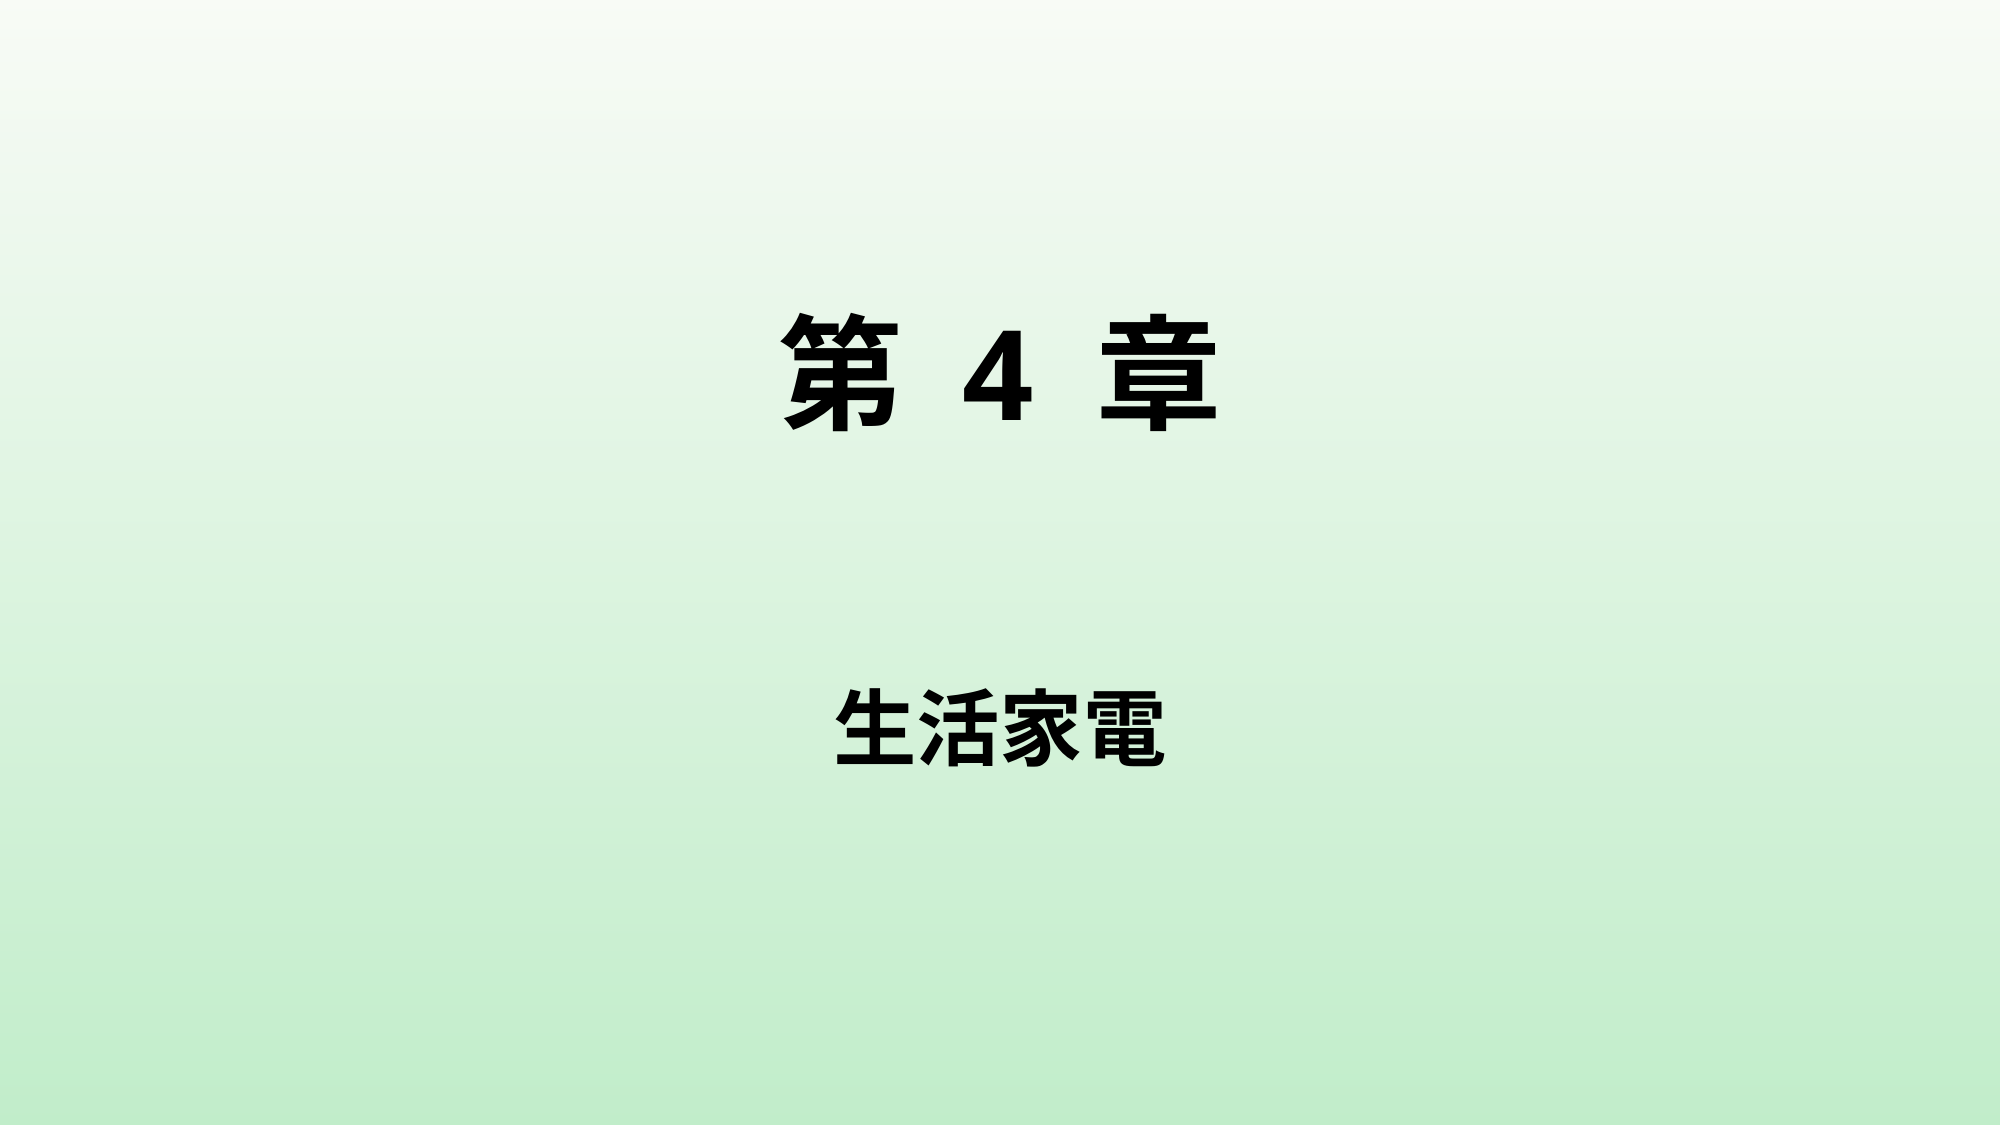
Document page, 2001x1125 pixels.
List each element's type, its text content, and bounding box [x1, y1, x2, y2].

subtitle 生活家電 [249, 590, 1750, 863]
title 第 4 章 [249, 184, 1750, 576]
